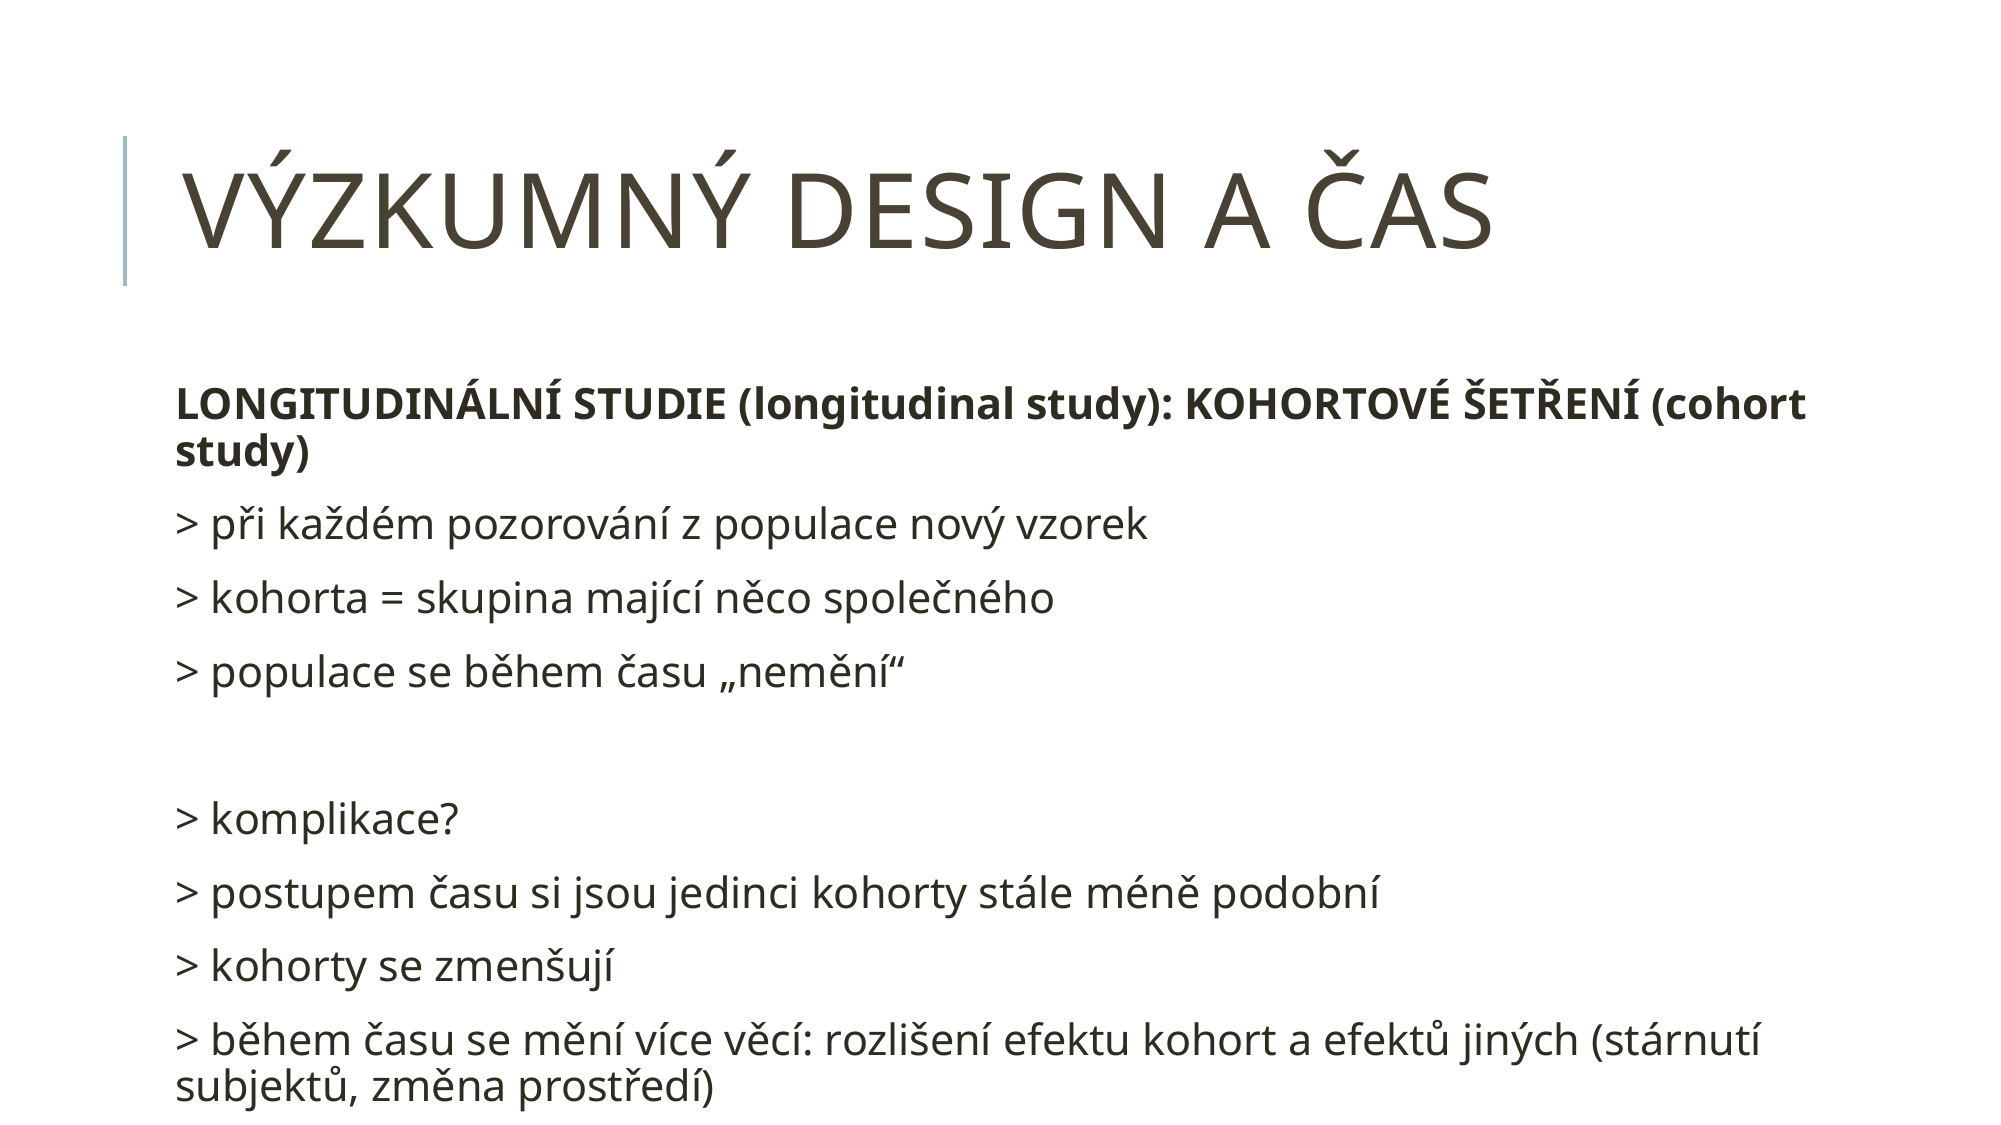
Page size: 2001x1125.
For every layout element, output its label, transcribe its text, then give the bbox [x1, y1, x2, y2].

list LONGITUDINÁLNÍ STUDIE (longitudinal study): KOHORTOVÉ ŠETŘENÍ (cohort study) > při každém pozorování z populace nový vzorek > kohorta = skupina mající něco společného > populace se během času „nemění“ > komplikace? > postupem času si jsou jedinci kohorty stále méně podobní > kohorty se zmenšují > během času se mění více věcí: rozlišení efektu kohort a efektů jiných (stárnutí subjektů, změna prostředí) [168, 375, 1912, 1125]
title VÝZKUMNÝ DESIGN A ČAS [168, 96, 1763, 342]
